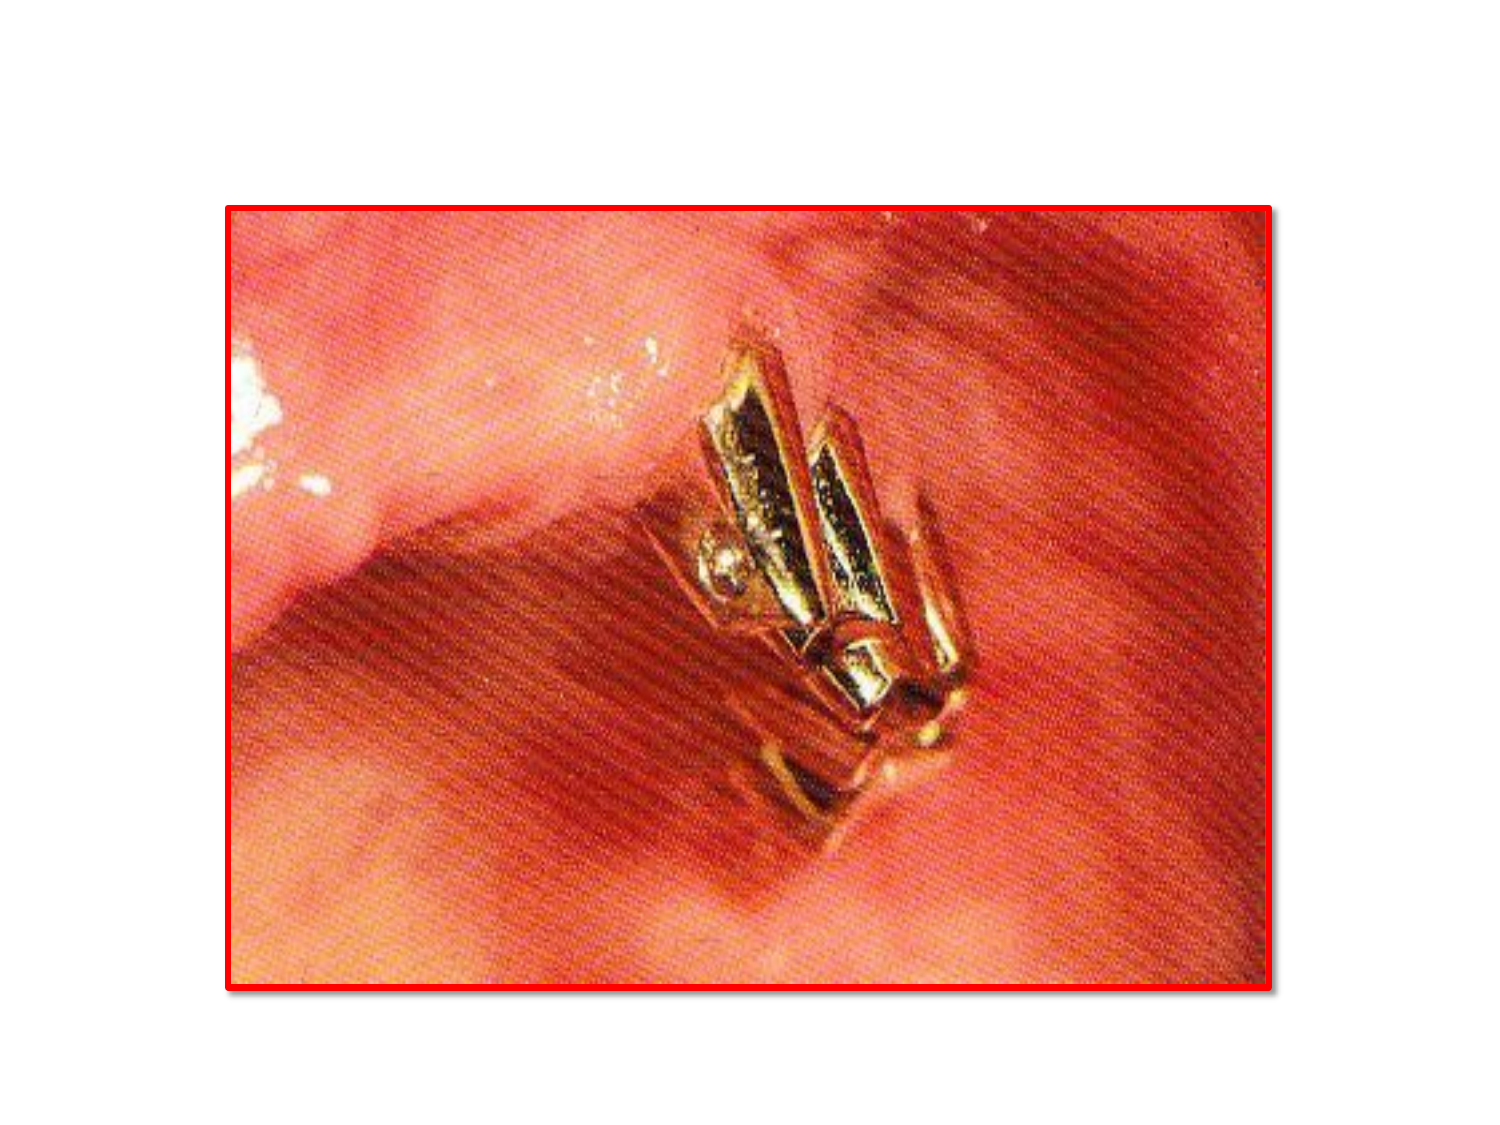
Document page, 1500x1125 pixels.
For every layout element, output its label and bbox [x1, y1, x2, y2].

text_box [220, 200, 1285, 1004]
text_box [227, 207, 1269, 988]
